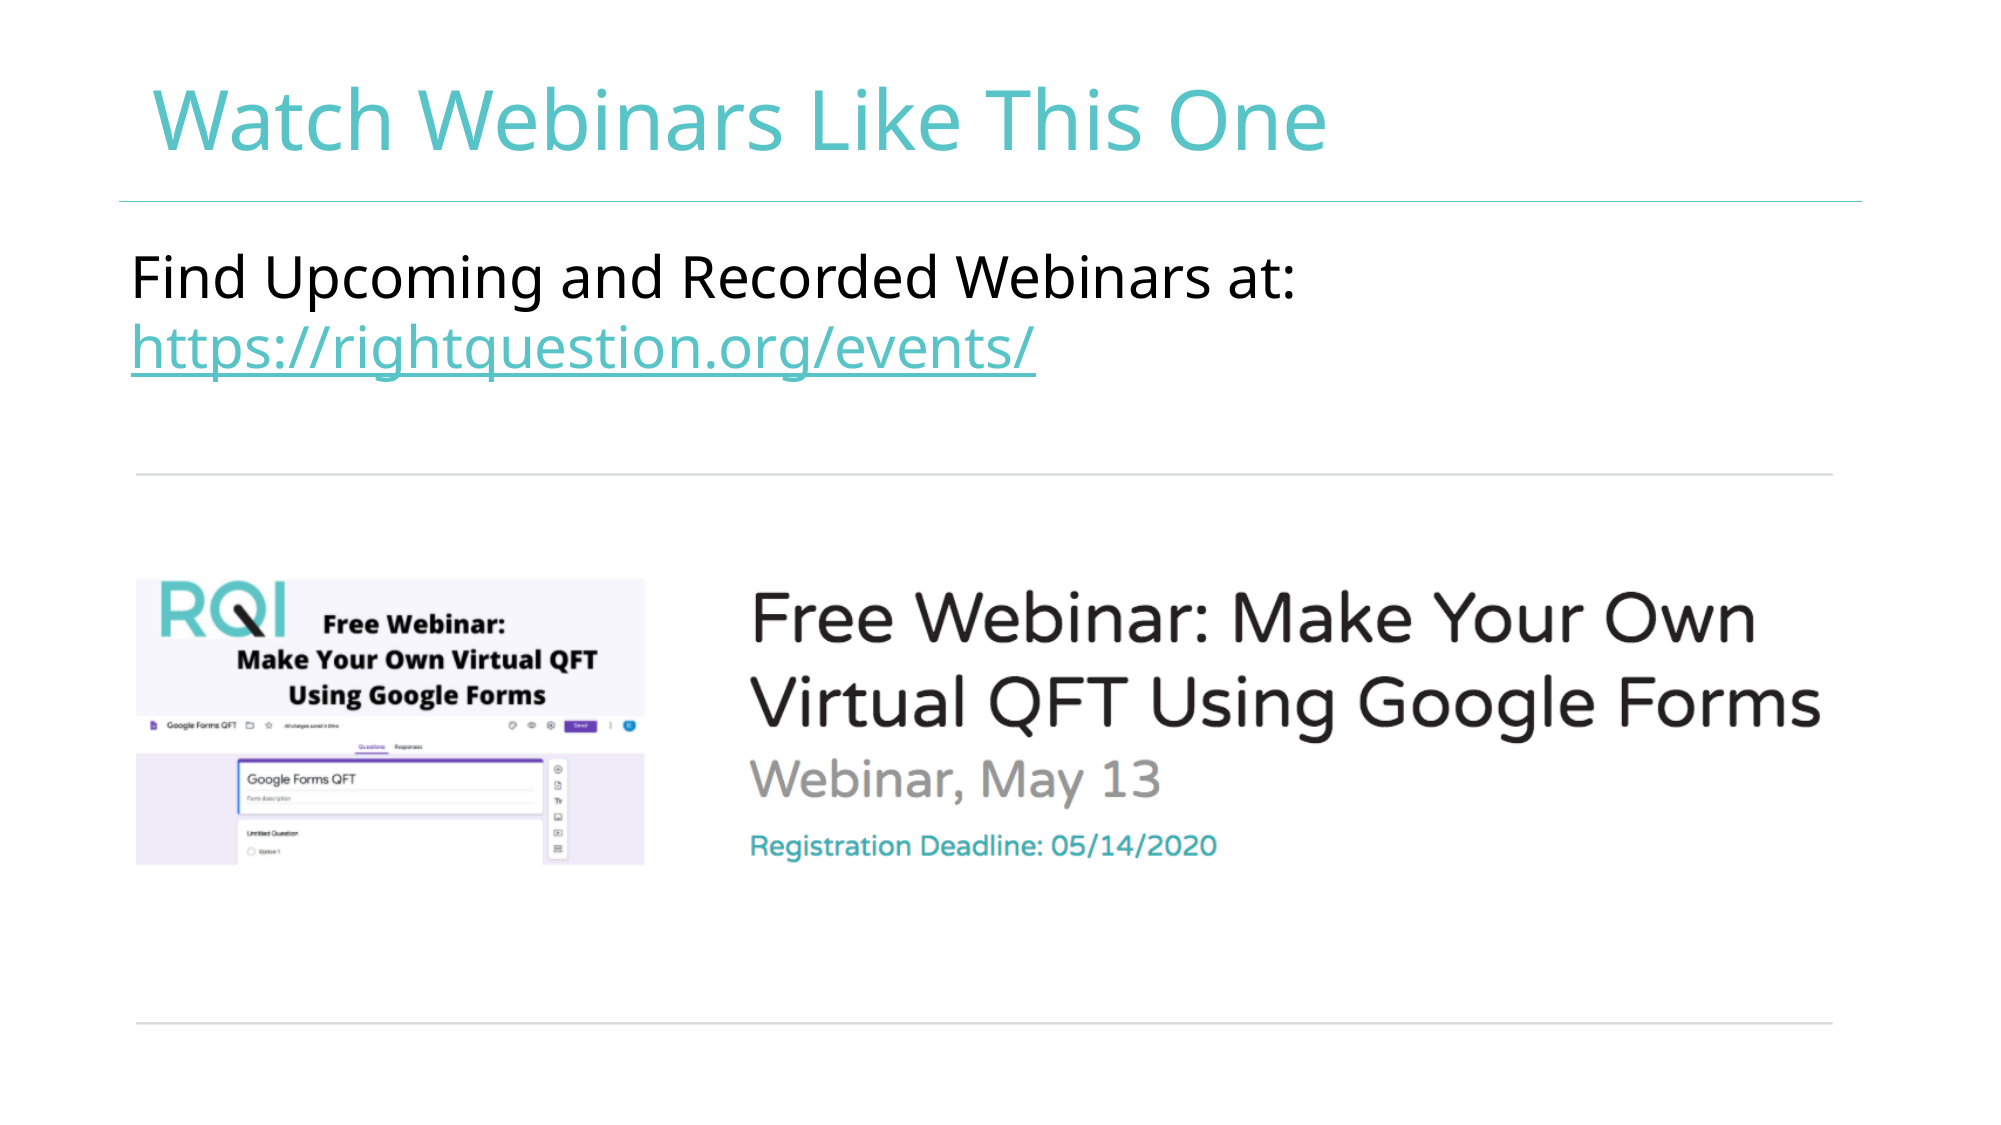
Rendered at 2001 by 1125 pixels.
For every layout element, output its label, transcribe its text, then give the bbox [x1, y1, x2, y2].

picture [108, 450, 1854, 1041]
title Watch Webinars Like This One [137, 15, 1863, 233]
text_box Find Upcoming and Recorded Webinars at: https://rightquestion.org/events/ [116, 232, 1670, 397]
